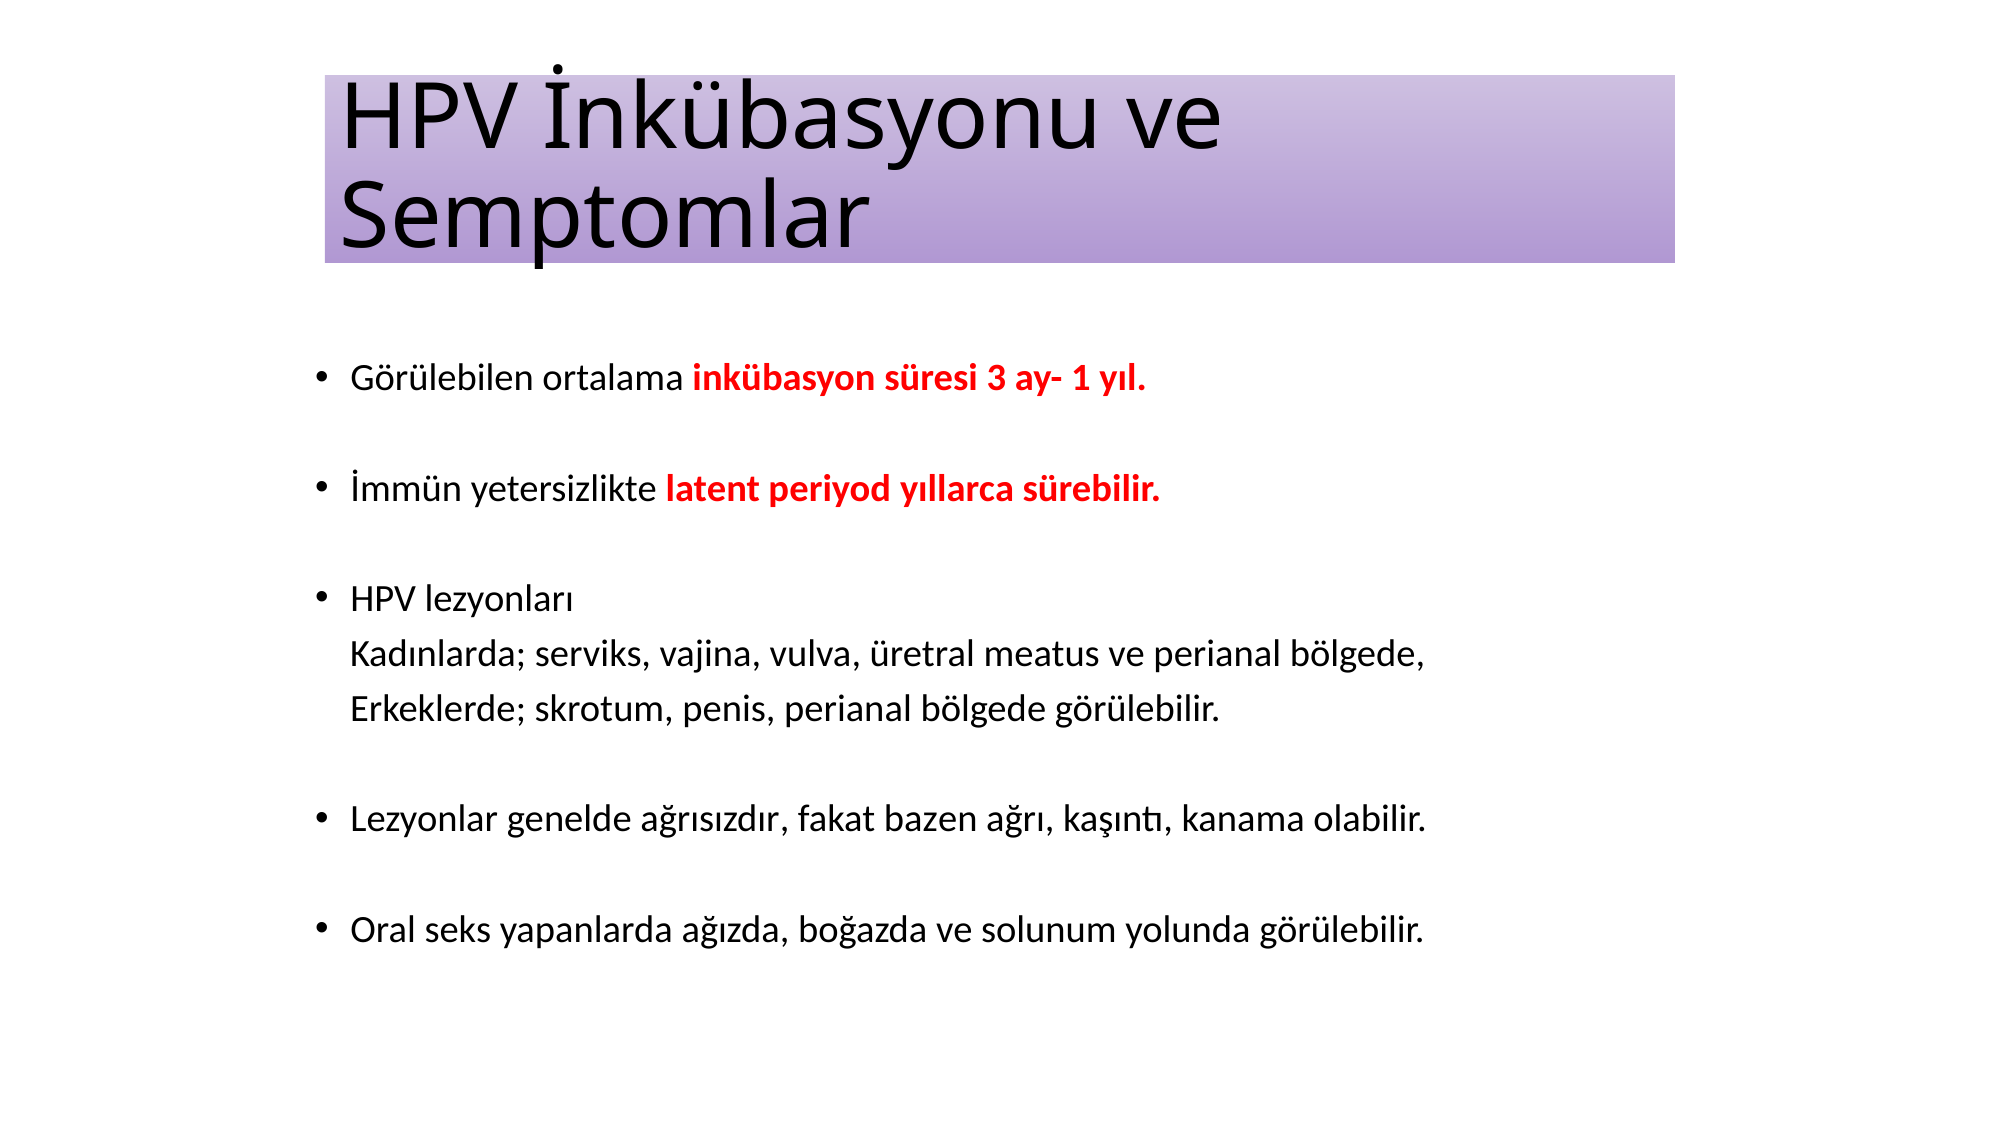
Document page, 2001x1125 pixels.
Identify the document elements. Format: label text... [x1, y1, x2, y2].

list Görülebilen ortalama inkübasyon süresi 3 ay- 1 yıl. İmmün yetersizlikte latent periyod yıllarca sürebilir. HPV lezyonları Kadınlarda; serviks, vajina, vulva, üretral meatus ve perianal bölgede, Erkeklerde; skrotum, penis, perianal bölgede görülebilir. Lezyonlar genelde ağrısızdır, fakat bazen ağrı, kaşıntı, kanama olabilir. Oral seks yapanlarda ağızda, boğazda ve solunum yolunda görülebilir. [300, 350, 1694, 963]
title HPV İnkübasyonu ve Semptomlar [324, 75, 1675, 263]
